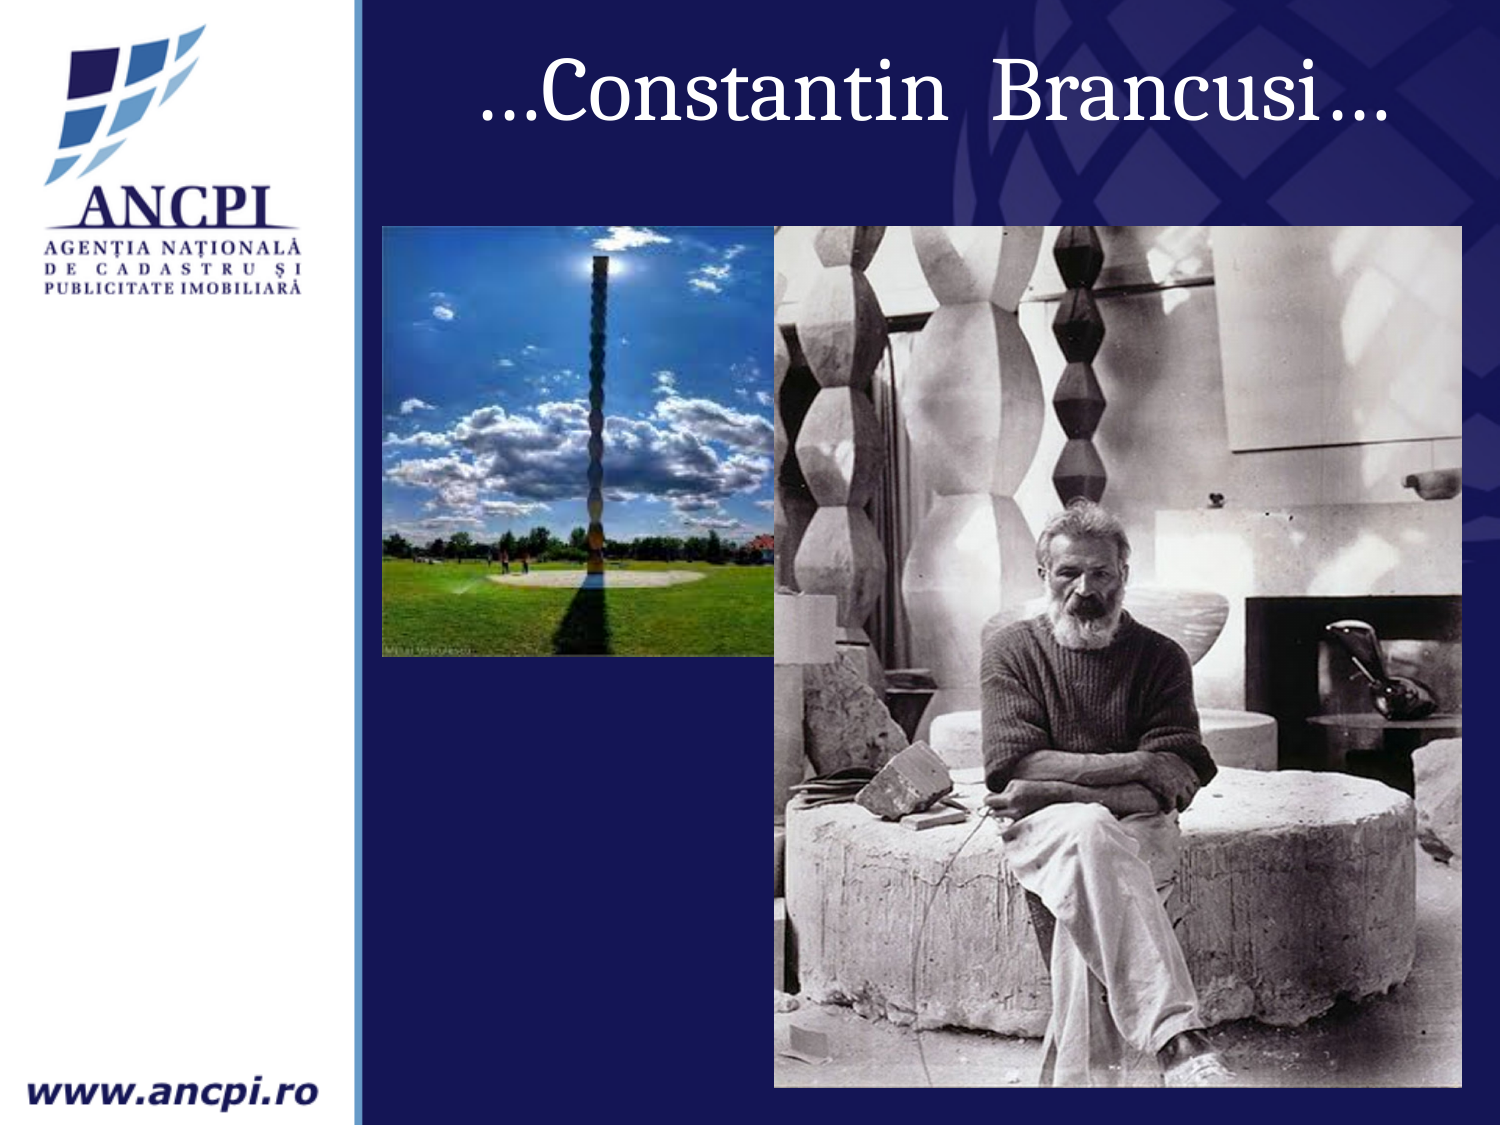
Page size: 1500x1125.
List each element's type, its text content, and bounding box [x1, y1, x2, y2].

picture [0, 0, 1500, 1125]
text_box …Constantin Brancusi… [382, 21, 1483, 227]
